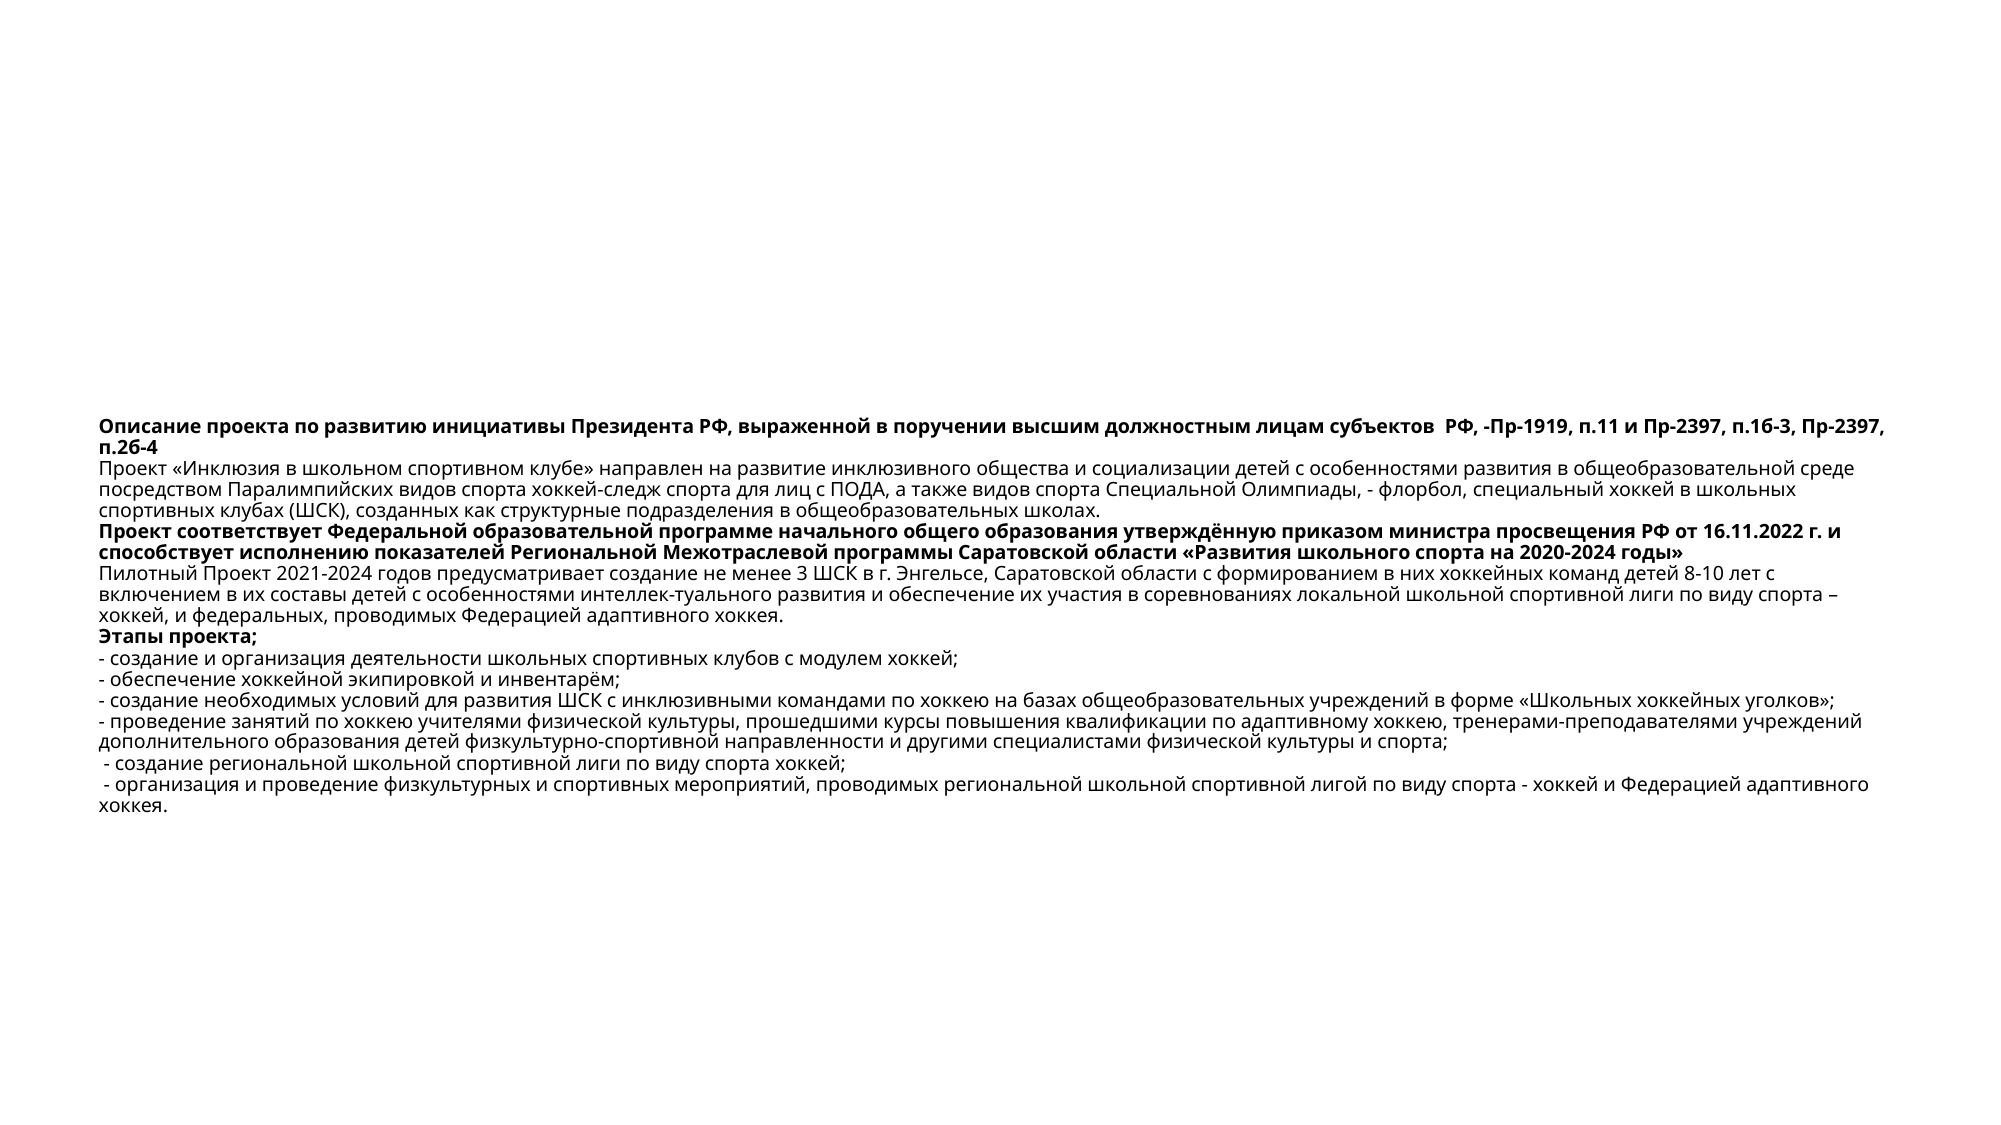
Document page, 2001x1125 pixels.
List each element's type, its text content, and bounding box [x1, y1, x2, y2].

title Описание проекта по развитию инициативы Президента РФ, выраженной в поручении высшим должностным лицам субъектов РФ, -Пр-1919, п.11 и Пр-2397, п.1б-3, Пр-2397, п.2б-4 Проект «Инклюзия в школьном спортивном клубе» направлен на развитие инклюзивного общества и социализации детей с особенностями развития в общеобразовательной среде посредством Паралимпийских видов спорта хоккей-следж спорта для лиц с ПОДА, а также видов спорта Специальной Олимпиады, - флорбол, специальный хоккей в школьных спортивных клубах (ШСК), созданных как структурные подразделения в общеобразовательных школах. Проект соответствует Федеральной образовательной программе начального общего образования утверждённую приказом министра просвещения РФ от 16.11.2022 г. и способствует исполнению показателей Региональной Межотраслевой программы Саратовской области «Развития школьного спорта на 2020-2024 годы» Пилотный Проект 2021-2024 годов предусматривает создание не менее 3 ШСК в г. Энгельсе, Саратовской области с формированием в них хоккейных команд детей 8-10 лет с включением в их составы детей с особенностями интеллек-туального развития и обеспечение их участия в соревнованиях локальной школьной спортивной лиги по виду спорта – хоккей, и федеральных, проводимых Федерацией адаптивного хоккея. Этапы проекта; - создание и организация деятельности школьных спортивных клубов с модулем хоккей; - обеспечение хоккейной экипировкой и инвентарём; - создание необходимых условий для развития ШСК с инклюзивными командами по хоккею на базах общеобразовательных учреждений в форме «Школьных хоккейных уголков»; - проведение занятий по хоккею учителями физической культуры, прошедшими курсы повышения квалификации по адаптивному хоккею, тренерами-преподавателями учреждений дополнительного образования детей физкультурно-спортивной направленности и другими специалистами физической культуры и спорта; - создание региональной школьной спортивной лиги по виду спорта хоккей; - организация и проведение физкультурных и спортивных мероприятий, проводимых региональной школьной спортивной лигой по виду спорта - хоккей и Федерацией адаптивного хоккея. [83, 384, 1900, 886]
